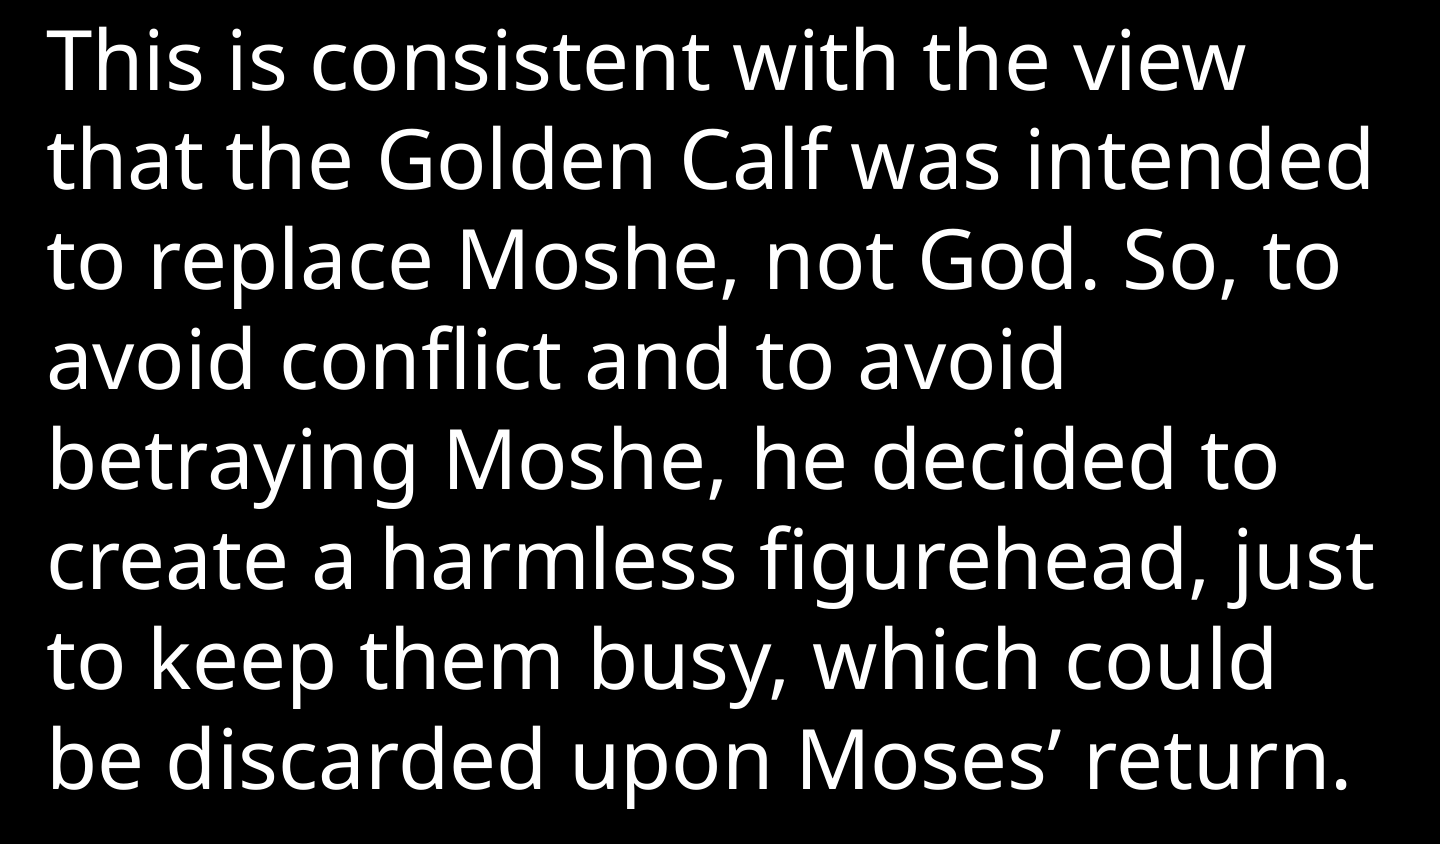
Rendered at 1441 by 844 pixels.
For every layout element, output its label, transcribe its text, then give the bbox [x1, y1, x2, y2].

subtitle This is consistent with the view that the Golden Calf was intended to replace Moshe, not God. So, to avoid conflict and to avoid betraying Moshe, he decided to create a harmless figurehead, just to keep them busy, which could be discarded upon Moses’ return. [32, 0, 1408, 844]
